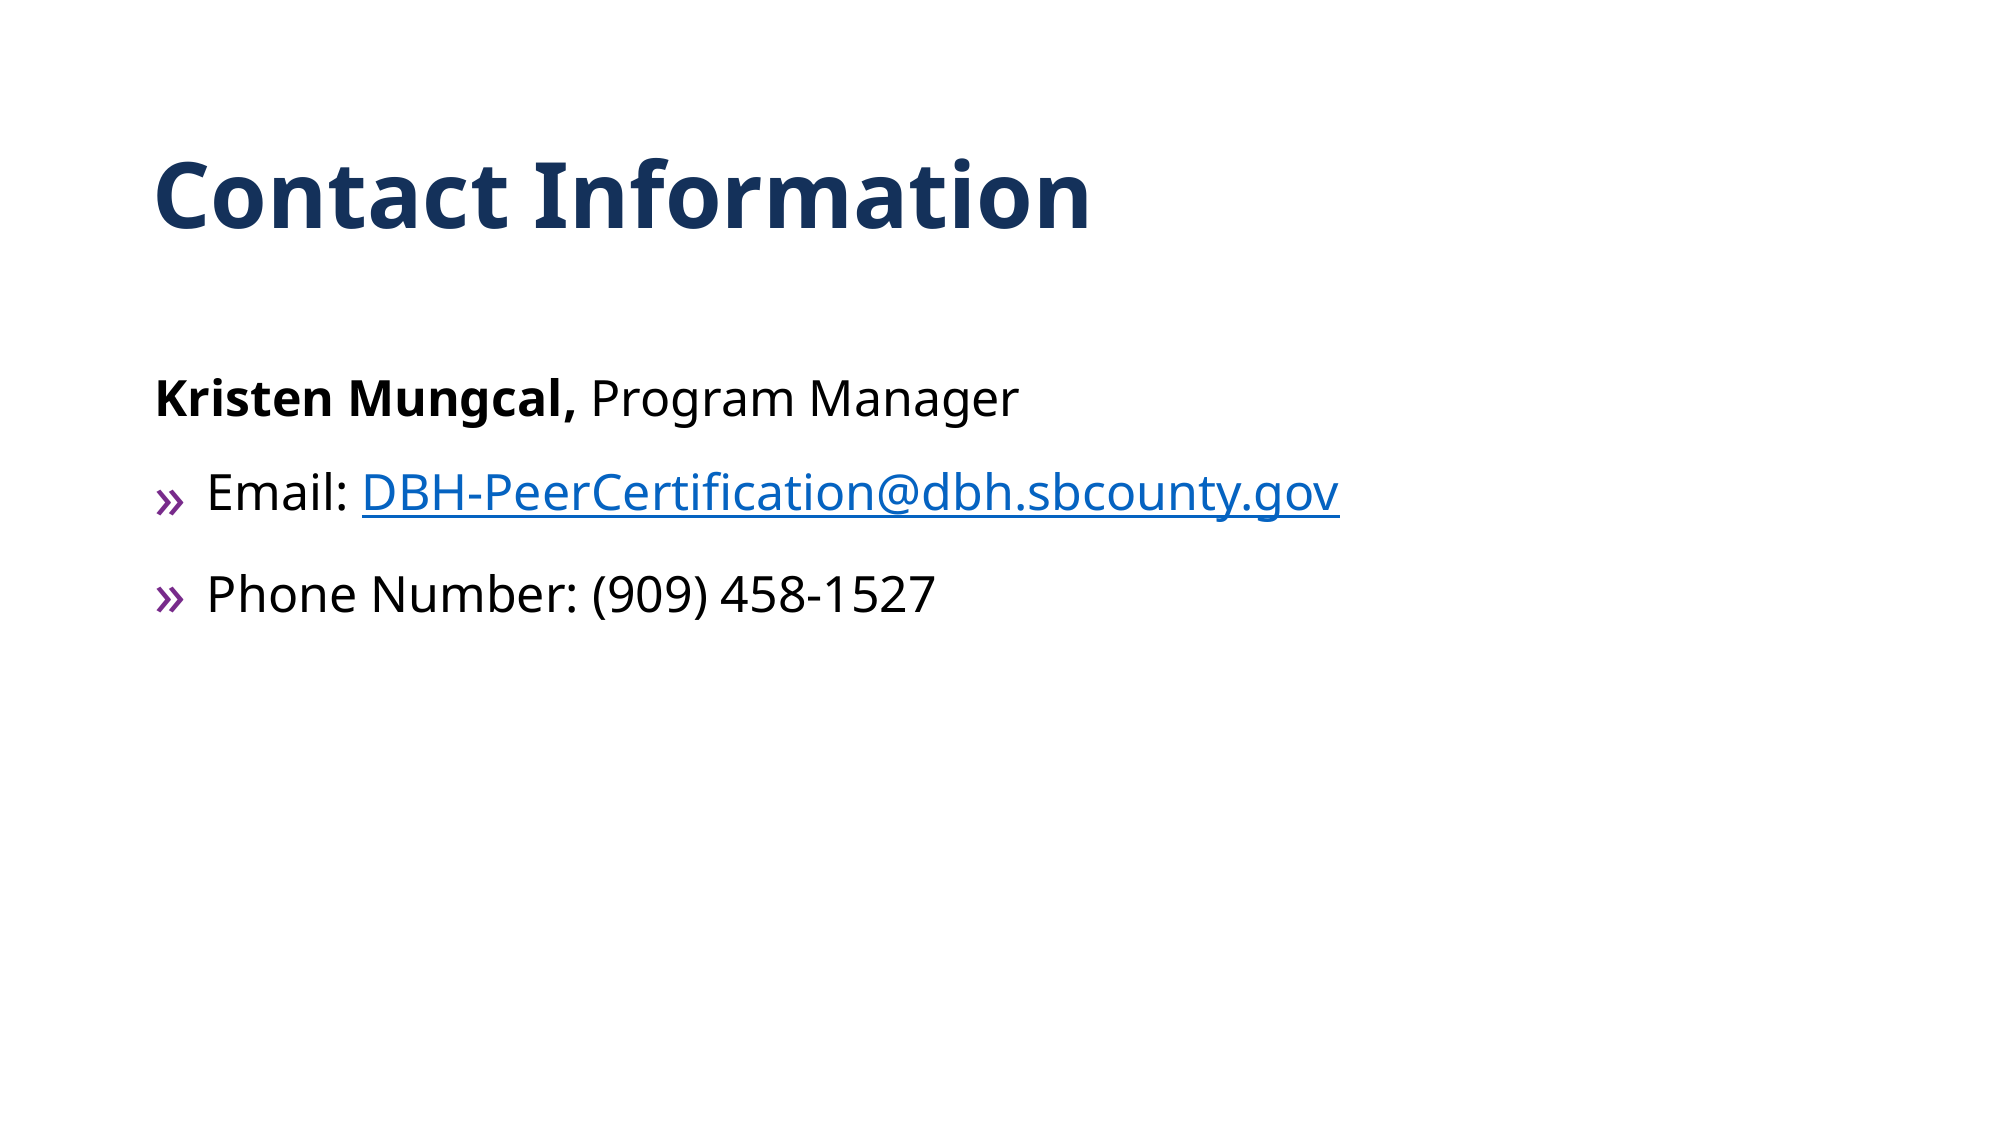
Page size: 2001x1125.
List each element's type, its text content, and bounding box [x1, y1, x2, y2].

title Contact Information [137, 90, 1863, 308]
list Kristen Mungcal, Program Manager Email: DBH-PeerCertification@dbh.sbcounty.gov Phone Number: (909) 458-1527 [139, 346, 1865, 1061]
